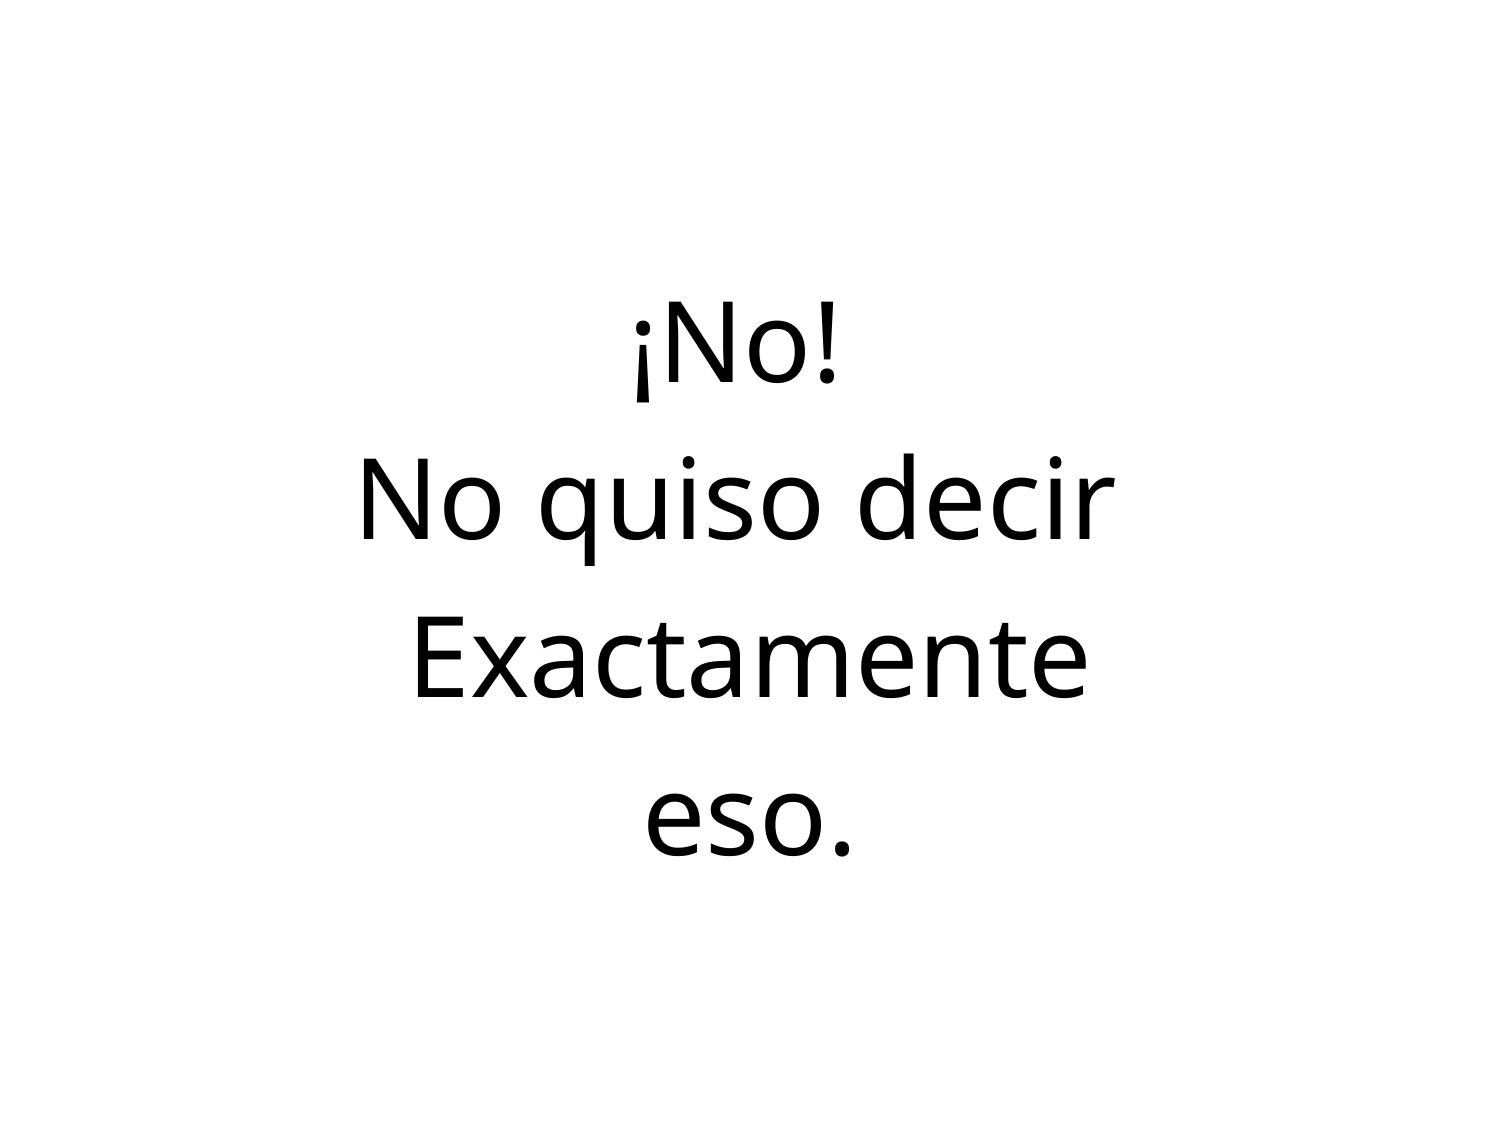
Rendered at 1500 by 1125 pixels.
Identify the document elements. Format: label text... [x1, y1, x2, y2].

list ¡No! No quiso decir Exactamente eso. [75, 262, 1425, 1005]
